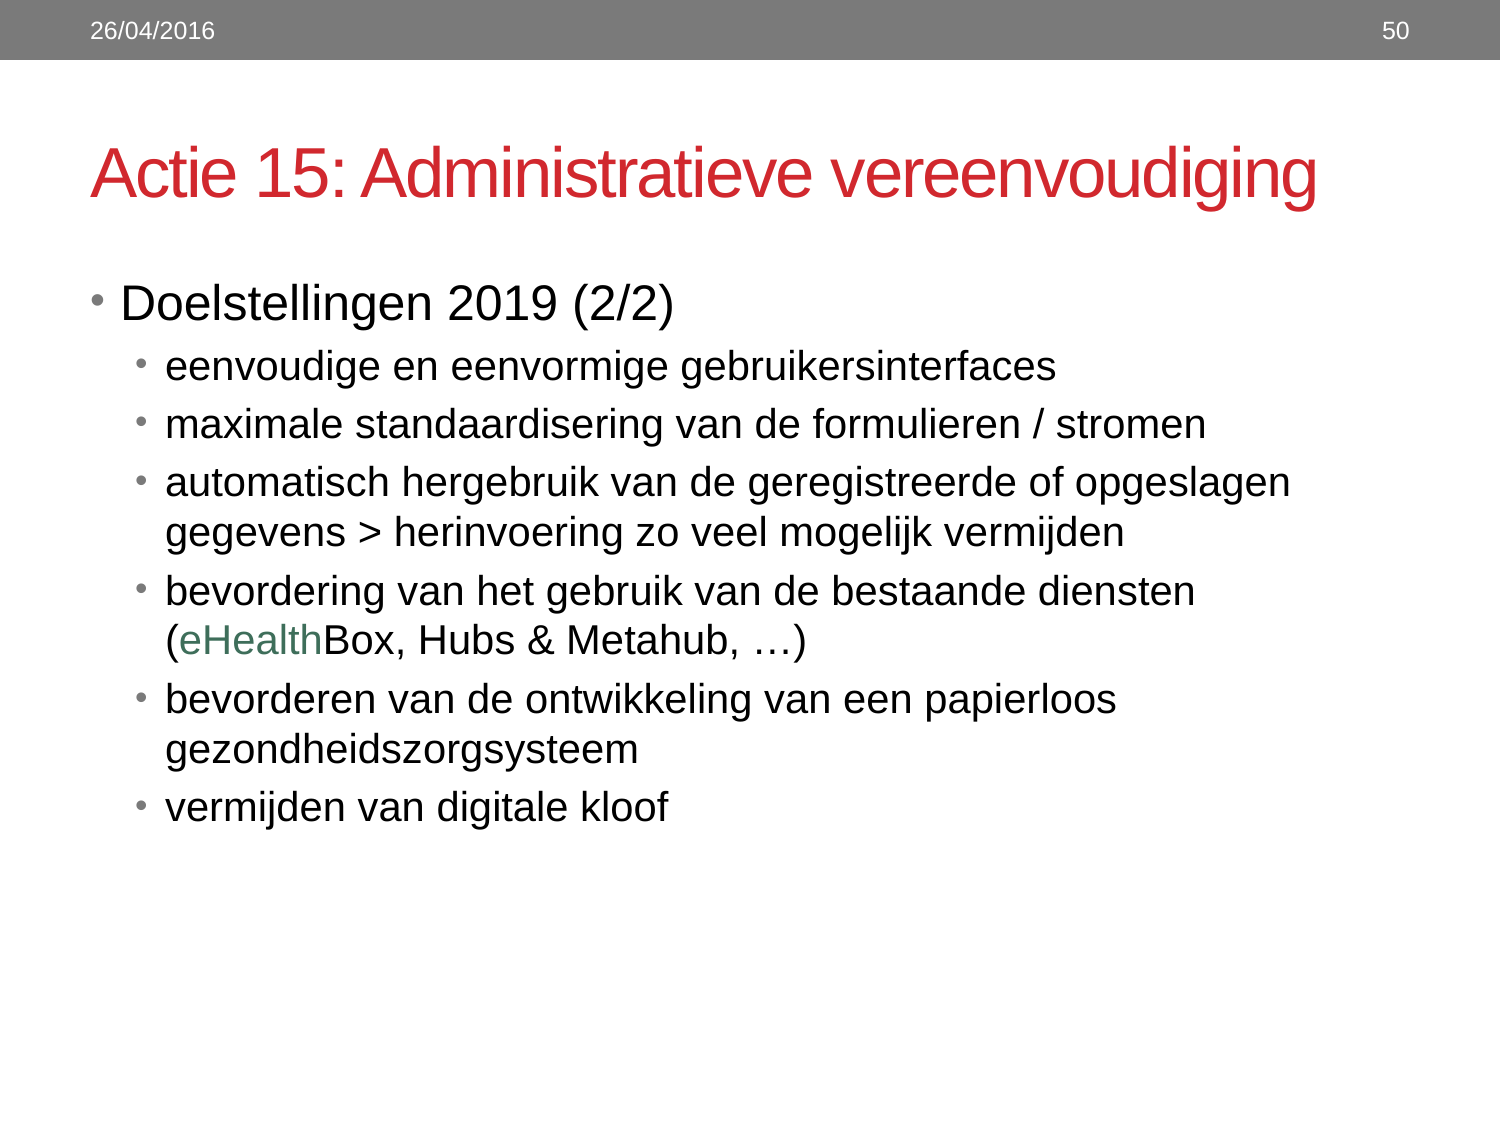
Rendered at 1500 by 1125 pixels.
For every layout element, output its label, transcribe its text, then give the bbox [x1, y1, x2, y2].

list Doelstellingen 2019 (2/2) eenvoudige en eenvormige gebruikersinterfaces maximale standaardisering van de formulieren / stromen automatisch hergebruik van de geregistreerde of opgeslagen gegevens > herinvoering zo veel mogelijk vermijden bevordering van het gebruik van de bestaande diensten (eHealthBox, Hubs & Metahub, …) bevorderen van de ontwikkeling van een papierloos gezondheidszorgsysteem vermijden van digitale kloof [75, 262, 1425, 1063]
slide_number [75, 3, 550, 57]
slide_number 50 [1250, 3, 1425, 57]
title Actie 15: Administratieve vereenvoudiging [75, 87, 1425, 250]
